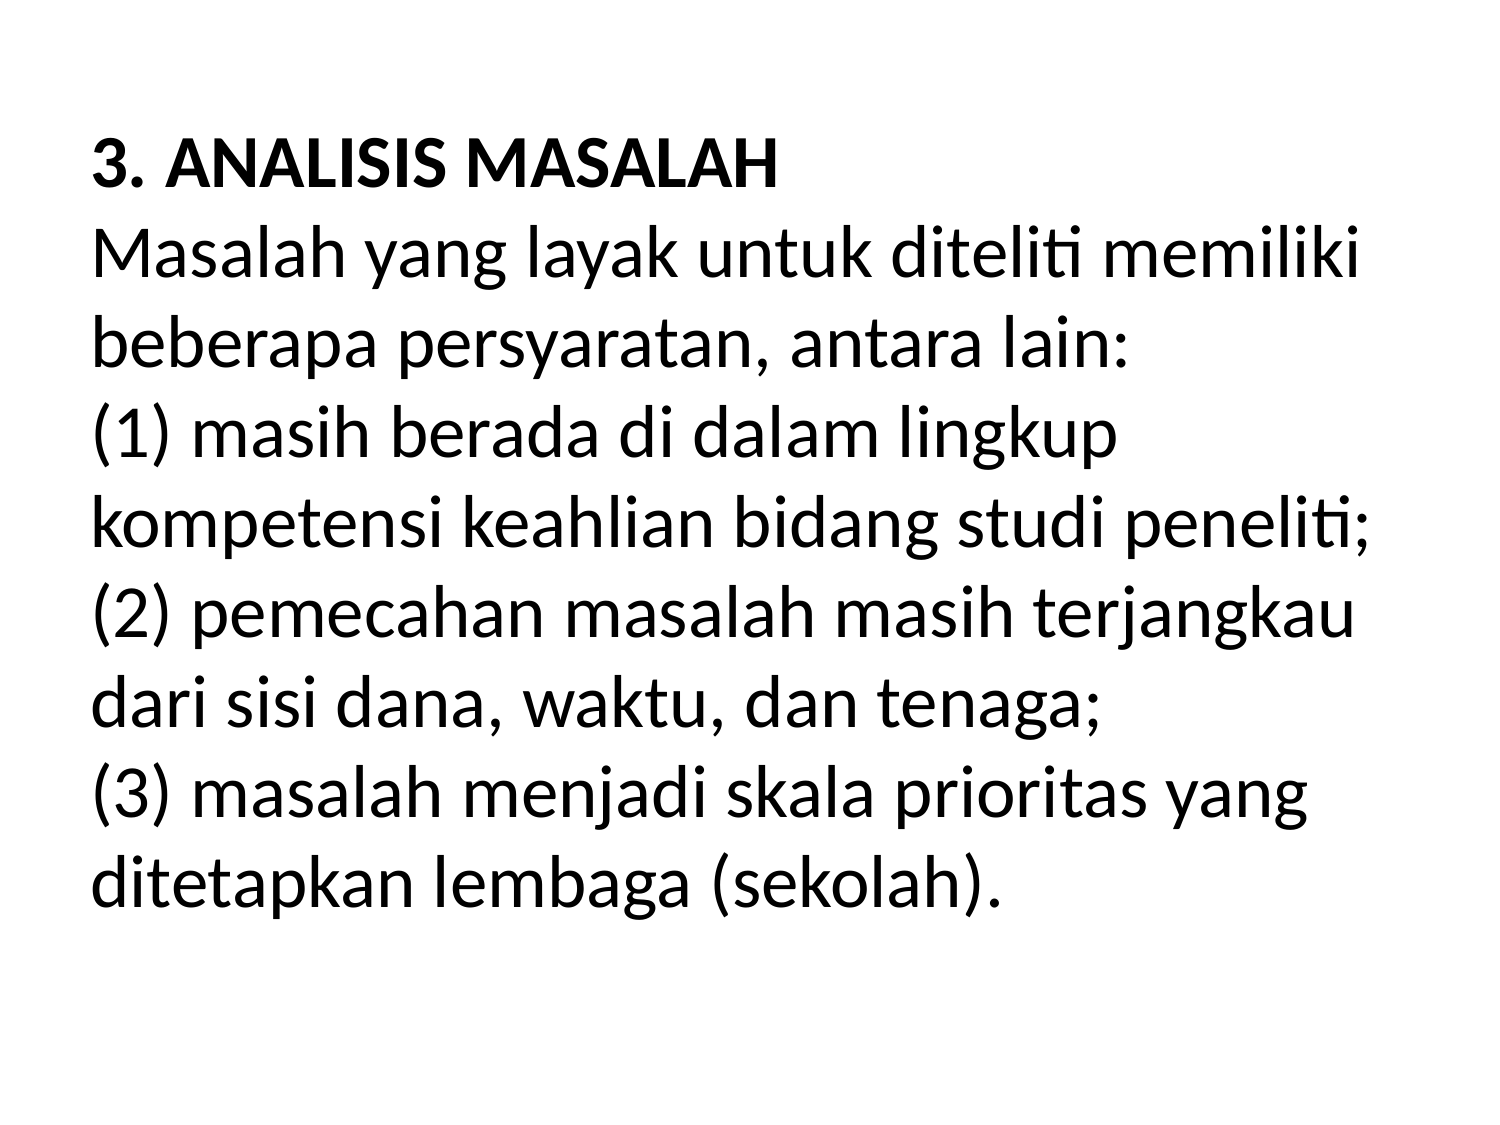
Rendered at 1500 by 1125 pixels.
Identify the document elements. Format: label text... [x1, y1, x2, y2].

title 3. ANALISIS MASALAH Masalah yang layak untuk diteliti memiliki beberapa persyaratan, antara lain: (1) masih berada di dalam lingkup kompetensi keahlian bidang studi peneliti; (2) pemecahan masalah masih terjangkau dari sisi dana, waktu, dan tenaga; (3) masalah menjadi skala prioritas yang ditetapkan lembaga (sekolah). [75, 0, 1425, 1035]
